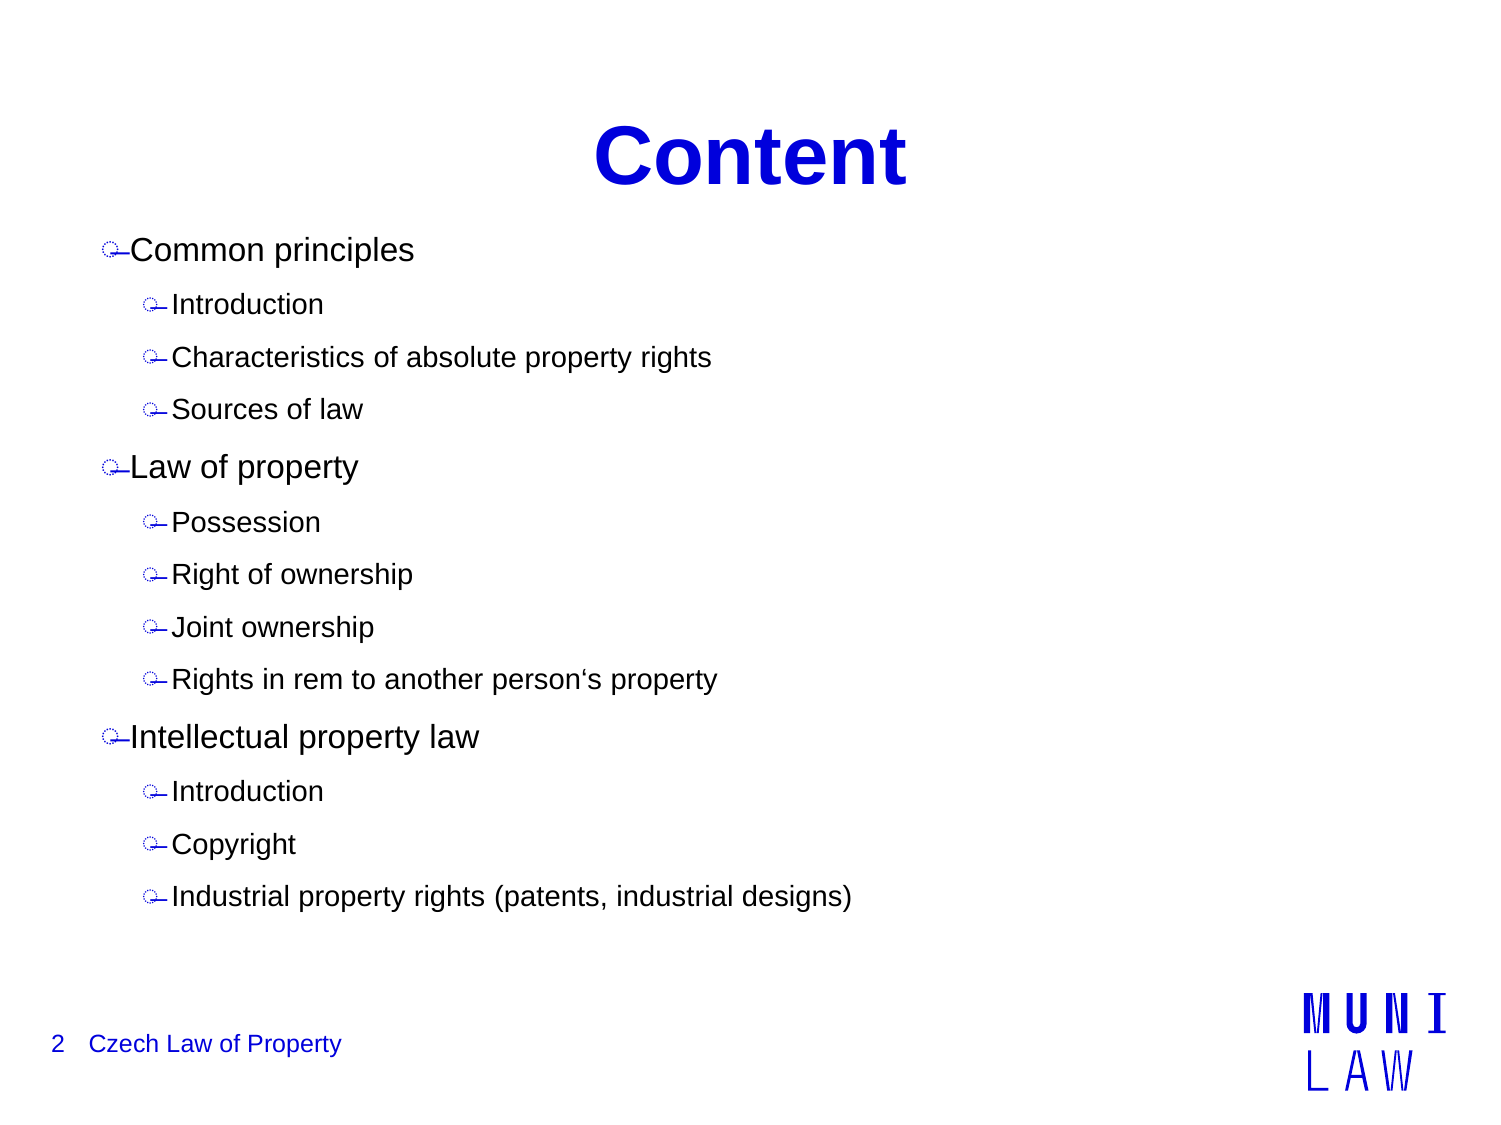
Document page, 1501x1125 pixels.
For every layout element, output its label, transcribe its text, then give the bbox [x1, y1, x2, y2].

footer Czech Law of Property [88, 1021, 1064, 1063]
slide_number 2 [50, 1021, 82, 1063]
title Content [88, 118, 1412, 193]
list Common principles Introduction Characteristics of absolute property rights Sources of law Law of property Possession Right of ownership Joint ownership Rights in rem to another person‘s property Intellectual property law Introduction Copyright Industrial property rights (patents, industrial designs) [88, 208, 1412, 888]
